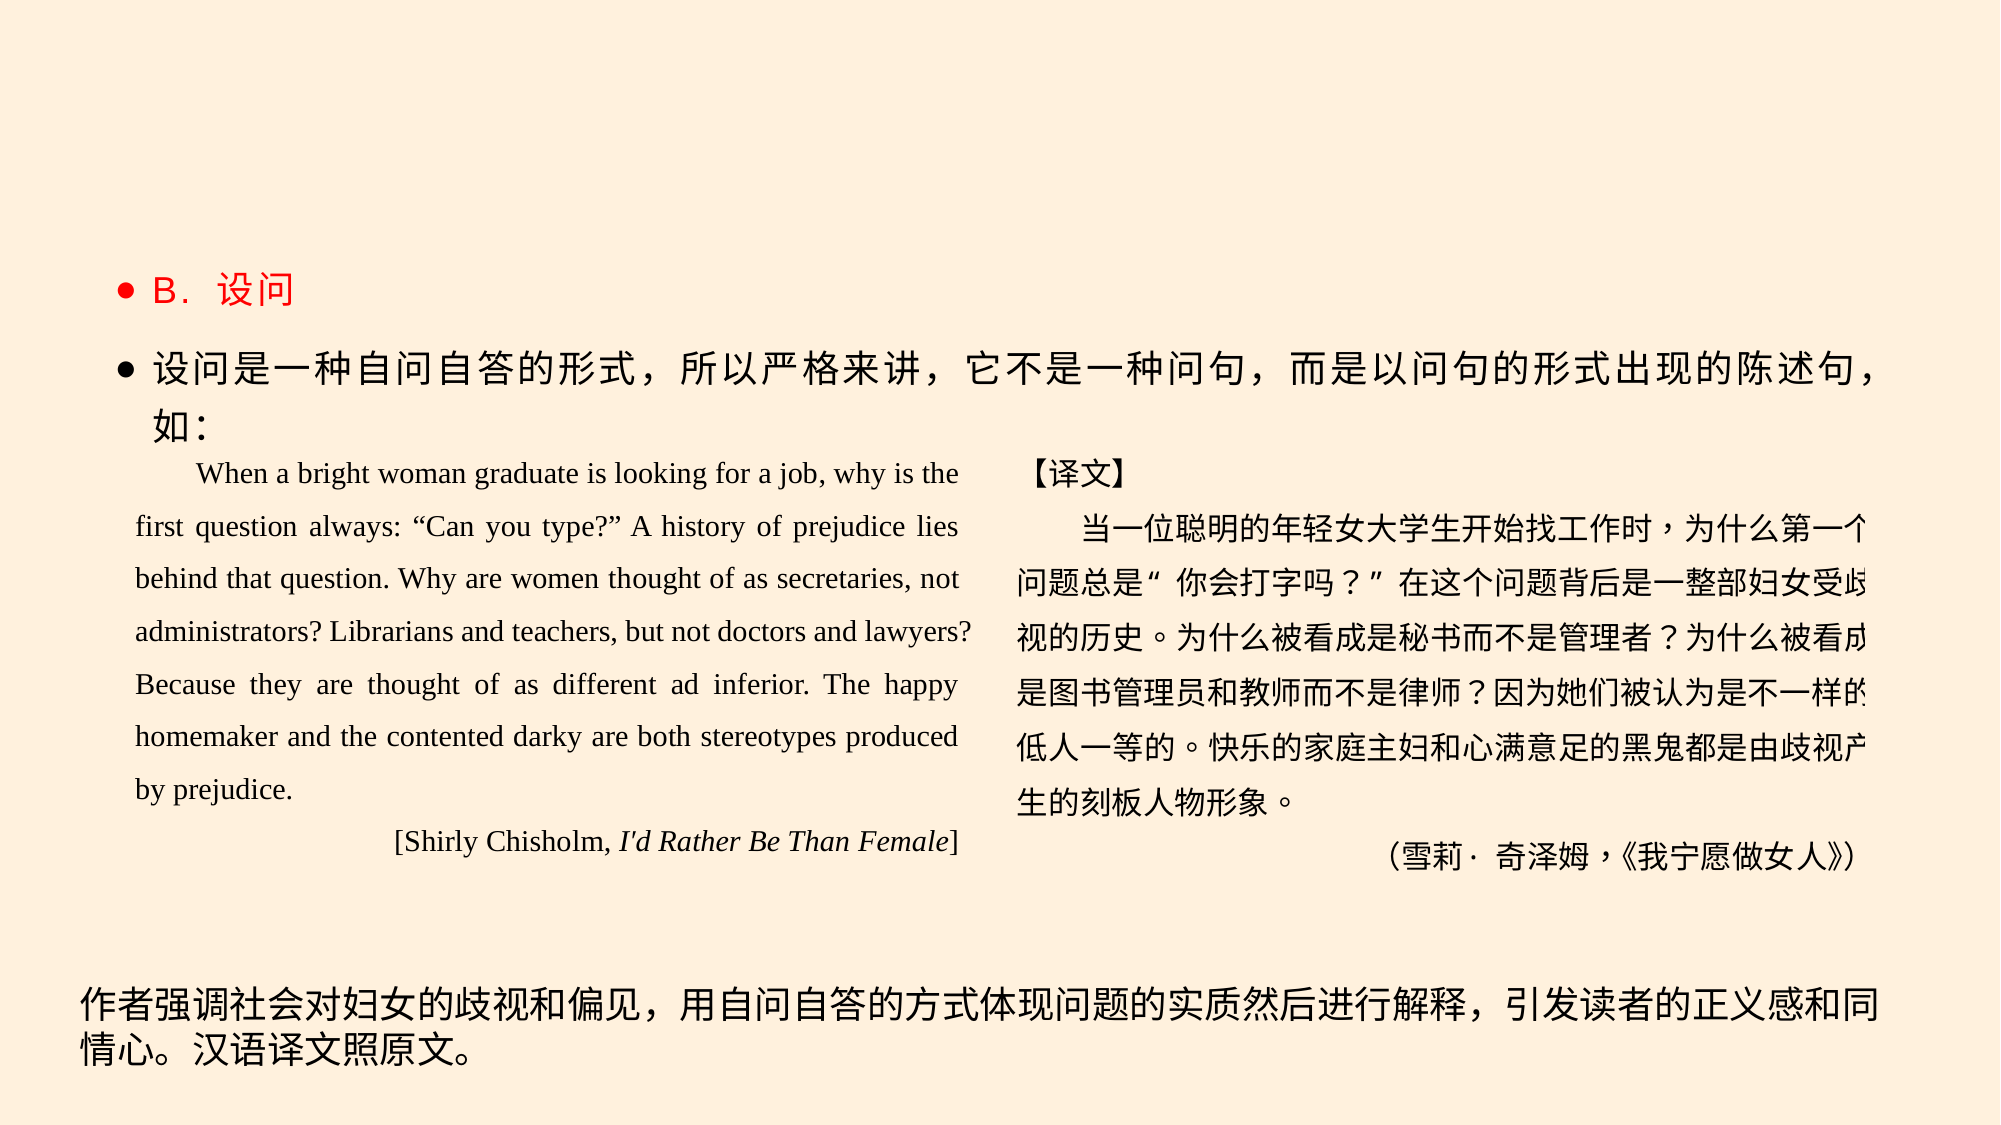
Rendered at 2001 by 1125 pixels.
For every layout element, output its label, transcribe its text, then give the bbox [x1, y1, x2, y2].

picture [135, 446, 995, 881]
list B. 设问 设问是一种自问自答的形式，所以严格来讲，它不是一种问句，而是以问句的形式出现的陈述句，如： [99, 244, 1900, 973]
text_box 作者强调社会对妇女的歧视和偏见，用自问自答的方式体现问题的实质然后进行解释，引发读者的正义感和同情心。汉语译文照原文。 [64, 973, 1900, 1079]
picture [1016, 446, 1865, 895]
